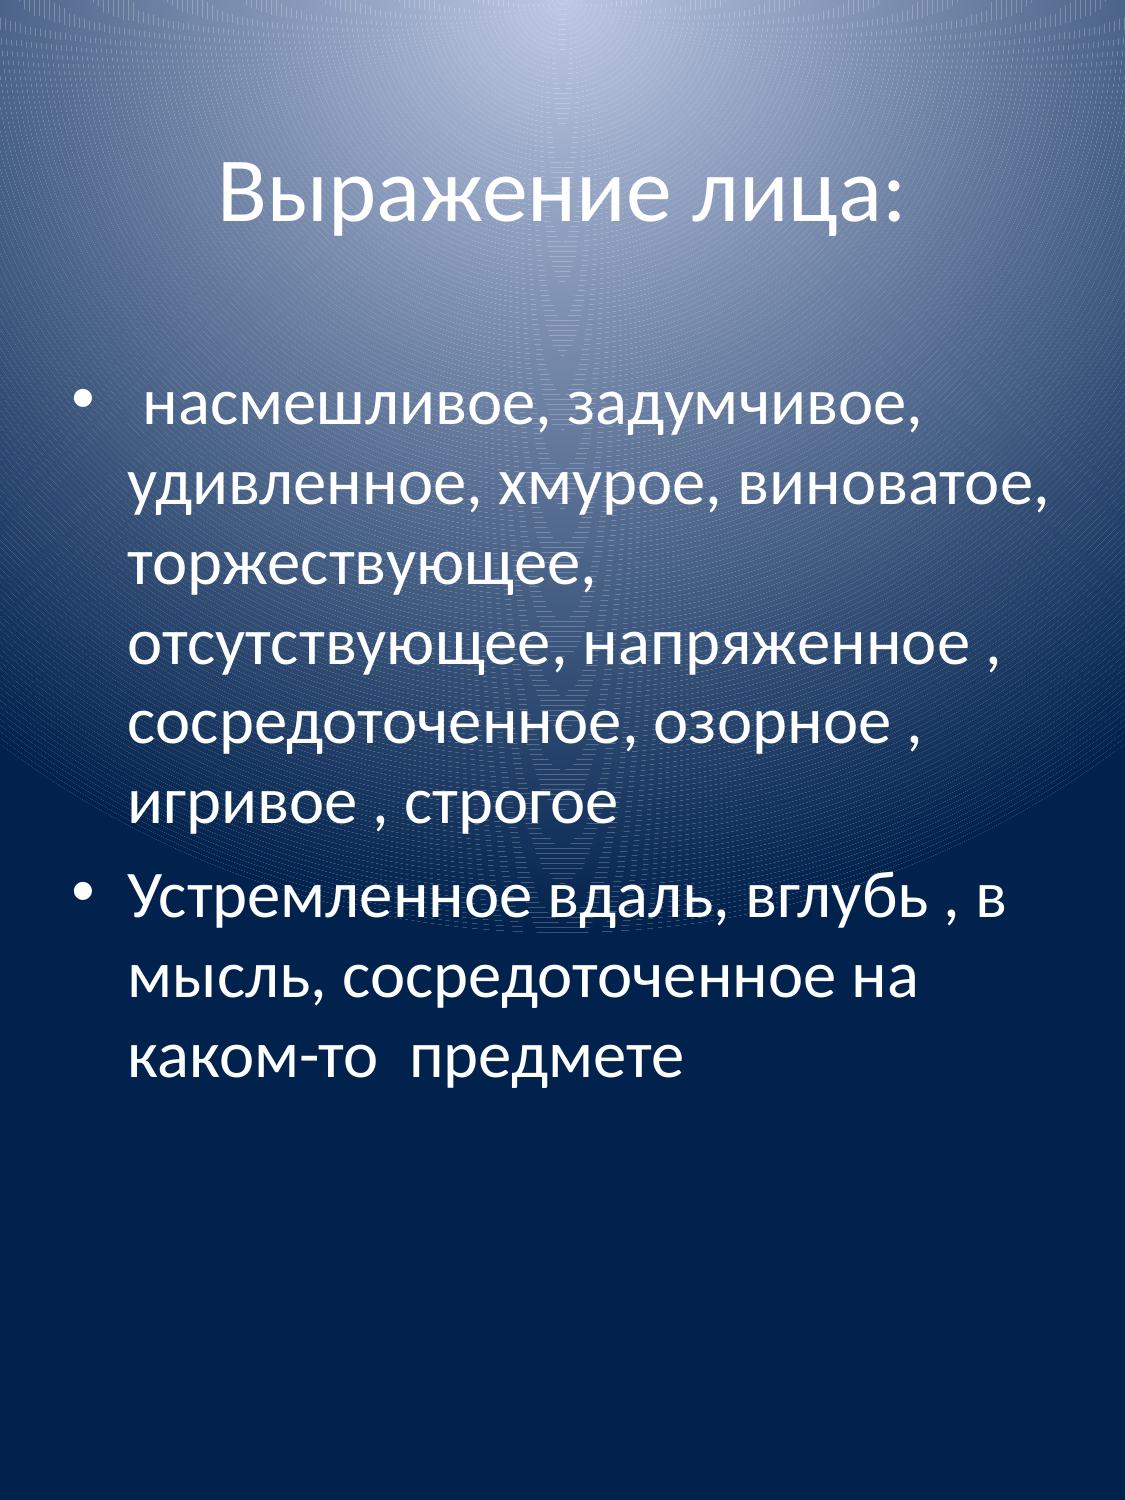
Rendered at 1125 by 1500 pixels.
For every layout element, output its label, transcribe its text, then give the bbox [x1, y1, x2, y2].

title Выражение лица: [56, 60, 1069, 310]
list насмешливое, задумчивое, удивленное, хмурое, виноватое, торжествующее, отсутствующее, напряженное , сосредоточенное, озорное , игривое , строгое Устремленное вдаль, вглубь , в мысль, сосредоточенное на каком-то предмете [56, 350, 1069, 1340]
